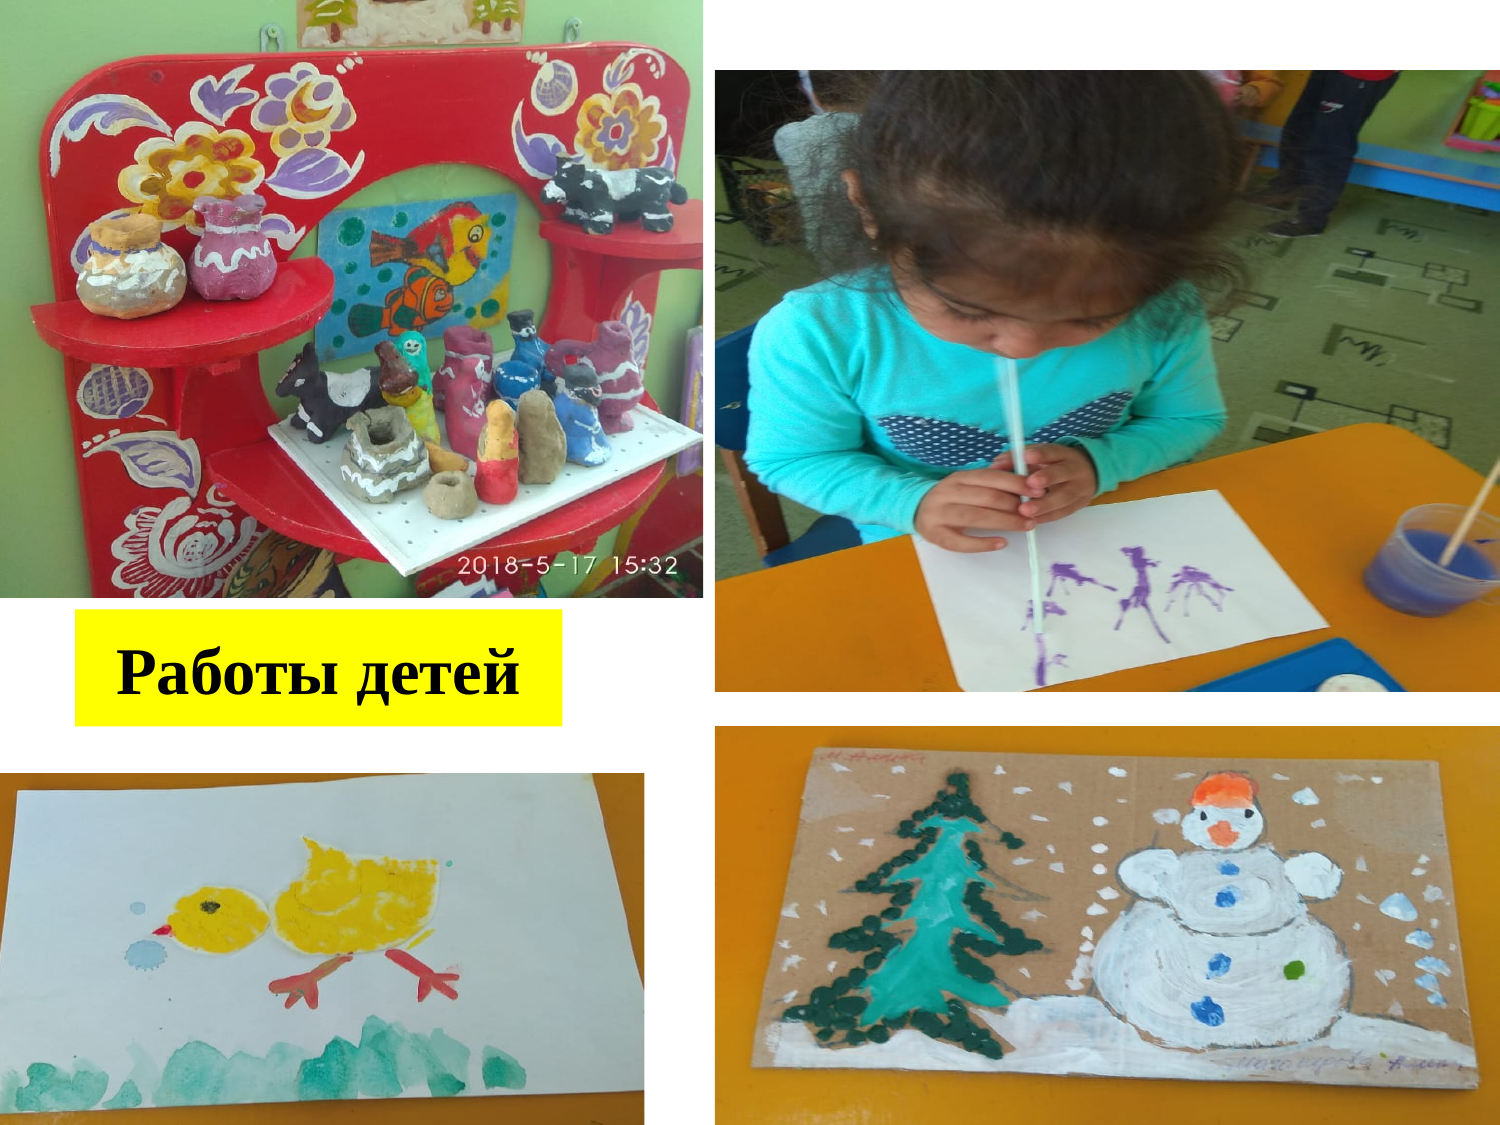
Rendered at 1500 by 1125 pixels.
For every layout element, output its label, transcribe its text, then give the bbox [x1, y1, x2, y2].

picture [0, 773, 645, 1125]
picture [714, 70, 1500, 692]
picture [714, 726, 1500, 1125]
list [0, 0, 704, 598]
title Работы детей [75, 609, 563, 727]
